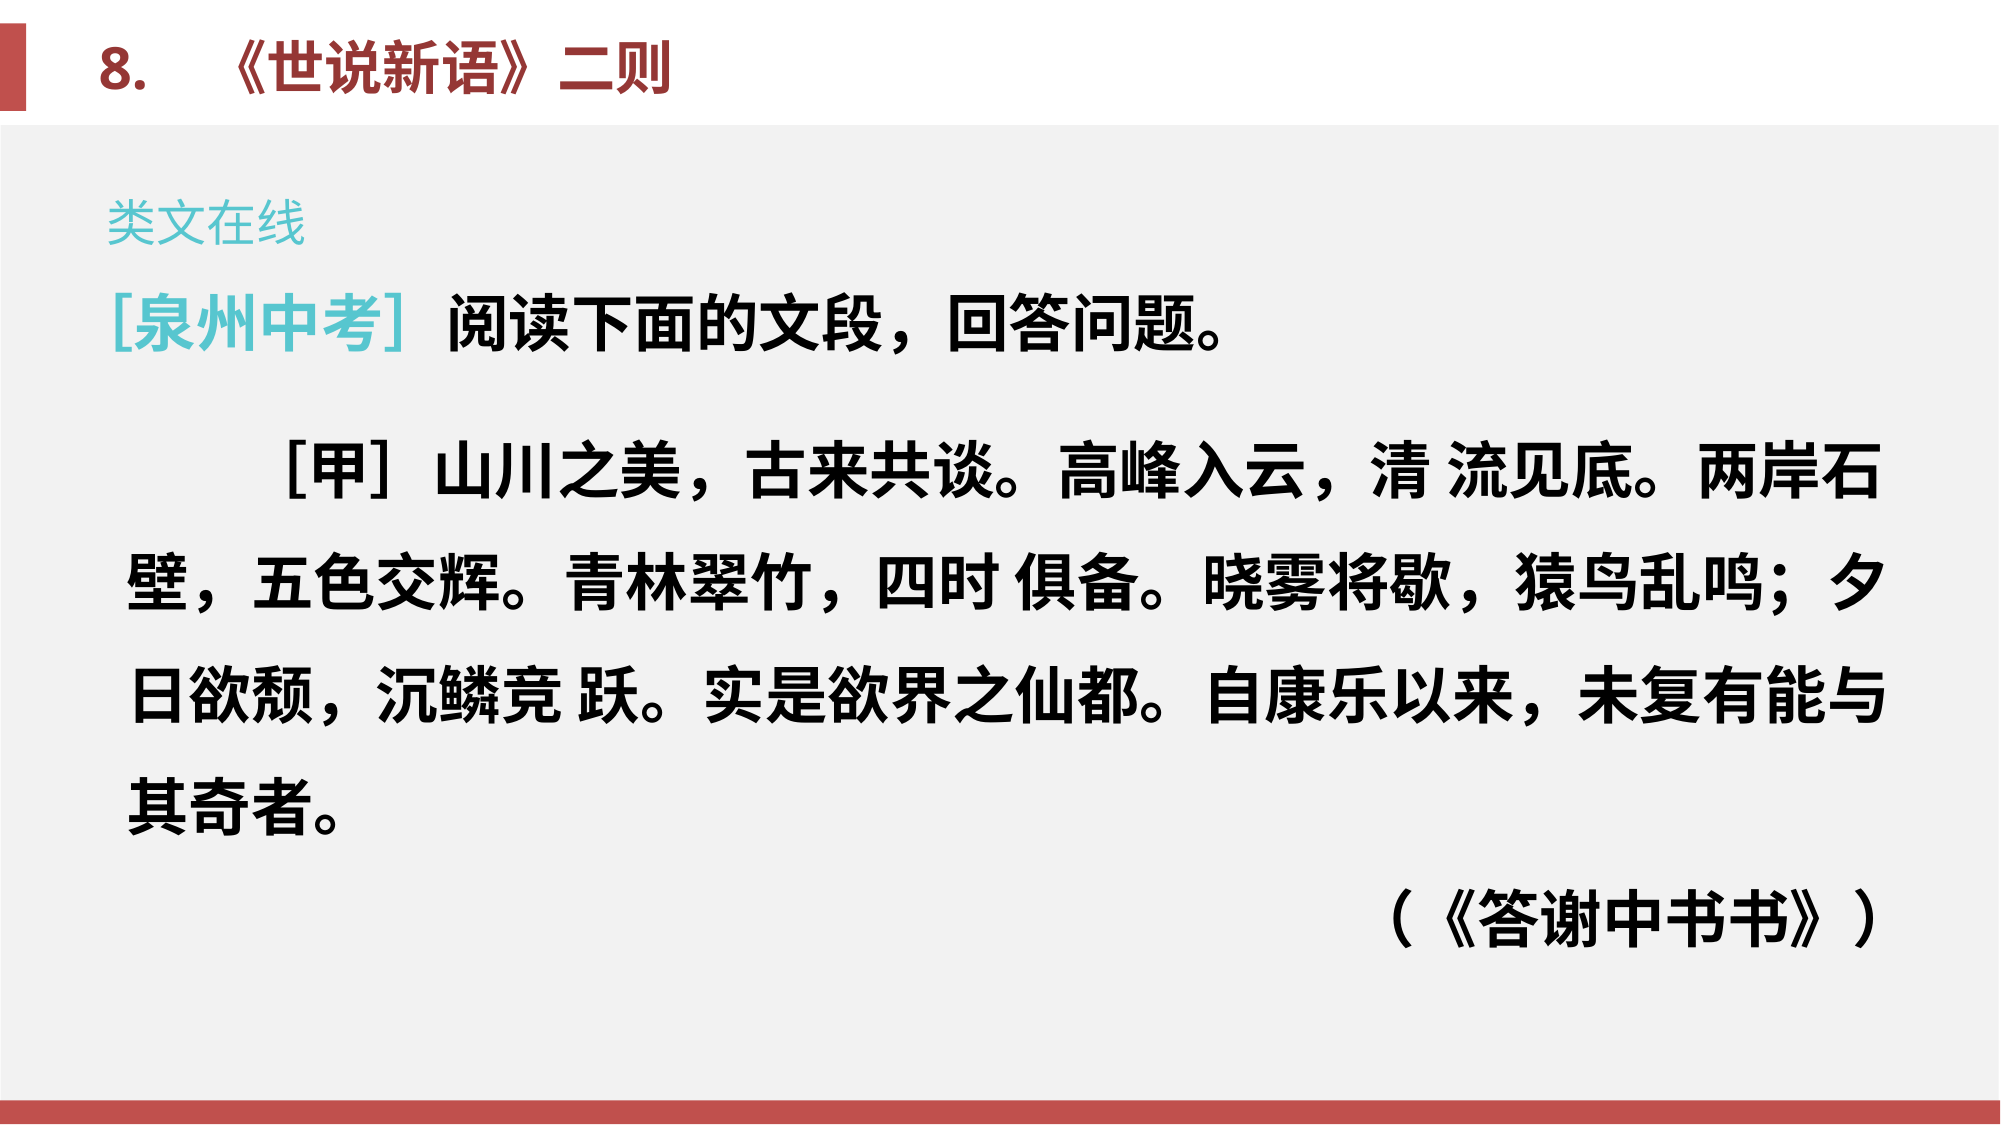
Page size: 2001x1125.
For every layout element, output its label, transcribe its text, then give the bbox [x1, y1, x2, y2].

text_box ［甲］山川之美，古来共谈。高峰入云，清 流见底。两岸石壁，五色交辉。青林翠竹，四时 俱备。晓雾将歇，猿鸟乱鸣；夕日欲颓，沉鳞竞 跃。实是欲界之仙都。自康乐以来，未复有能与 其奇者。 （《答谢中书书》） [111, 386, 1944, 963]
text_box ［泉州中考］阅读下面的文段，回答问题。 [56, 276, 1288, 367]
text_box 类文在线 [91, 183, 395, 259]
